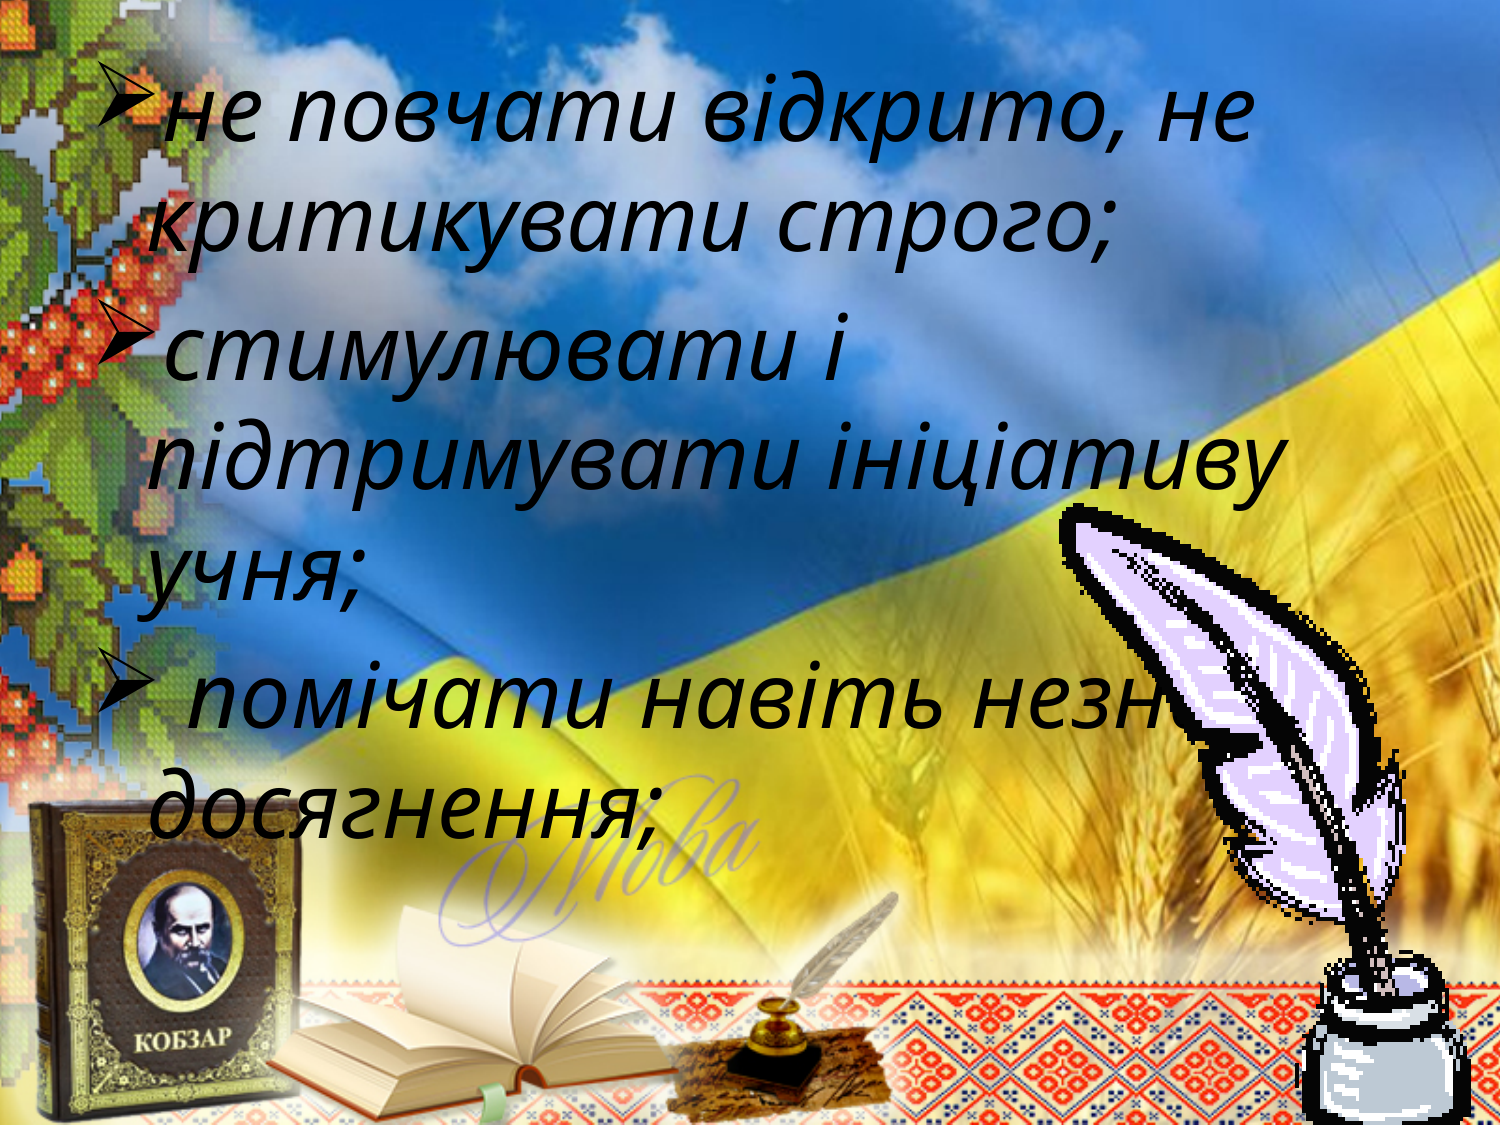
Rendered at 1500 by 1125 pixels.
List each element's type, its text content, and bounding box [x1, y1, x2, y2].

picture [0, 0, 1500, 1125]
list не повчати відкрито, не критикувати строго; стимулювати і підтримувати ініціативу учня; помічати навіть незначні досягнення; [75, 42, 1425, 1005]
